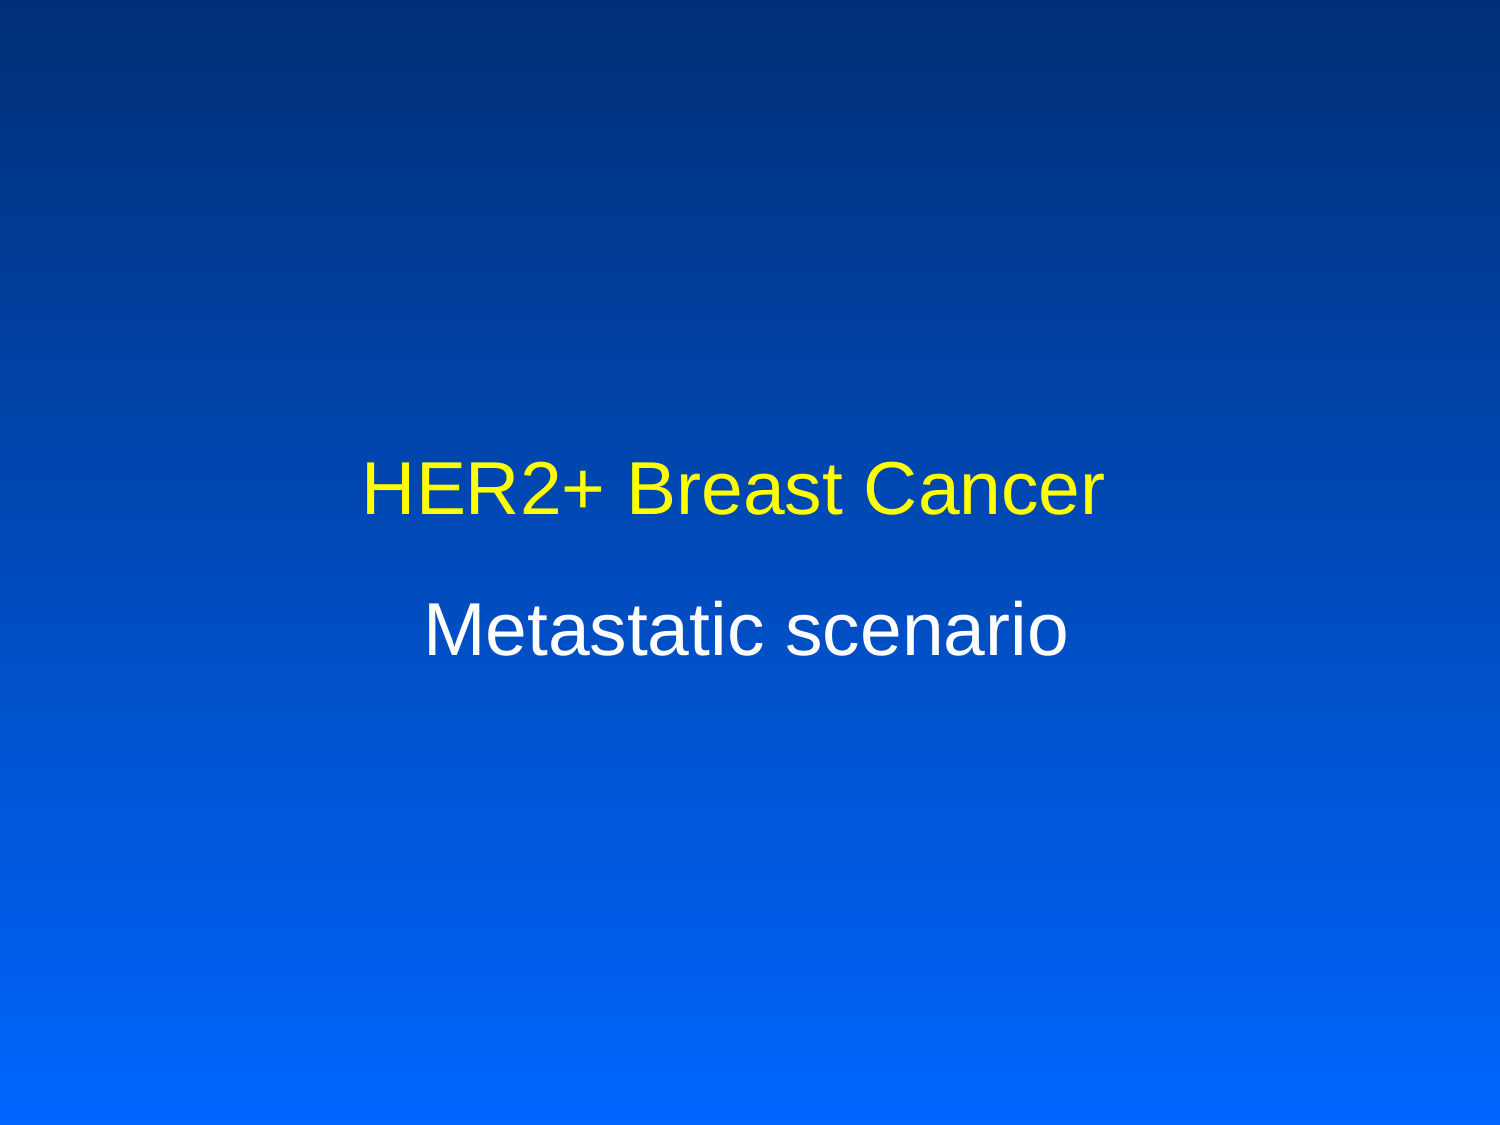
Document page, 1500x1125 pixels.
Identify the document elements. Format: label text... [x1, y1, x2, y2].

text_box HER2+ Breast Cancer [347, 432, 1121, 537]
text_box Metastatic scenario [408, 572, 1085, 678]
